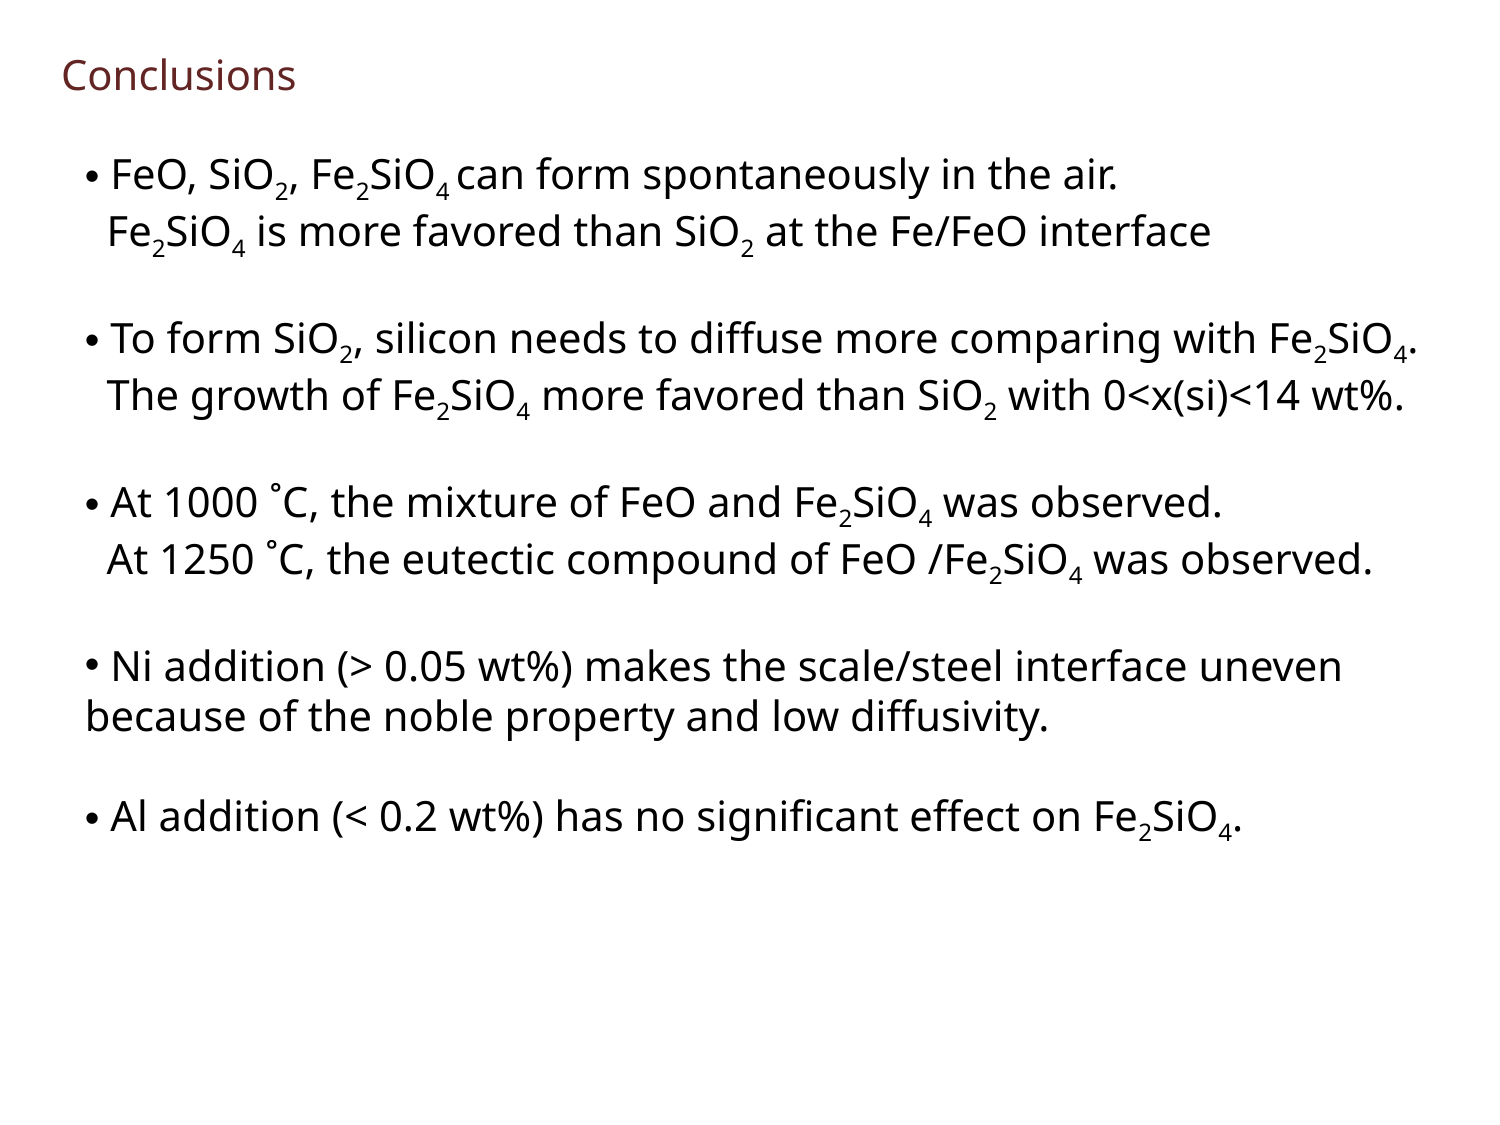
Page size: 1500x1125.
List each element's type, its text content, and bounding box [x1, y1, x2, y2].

text_box Conclusions [46, 49, 874, 97]
text_box FeO, SiO2, Fe2SiO4 can form spontaneously in the air. Fe2SiO4 is more favored than SiO2 at the Fe/FeO interface To form SiO2, silicon needs to diffuse more comparing with Fe2SiO4. The growth of Fe2SiO4 more favored than SiO2 with 0<x(si)<14 wt%. At 1000 ˚C, the mixture of FeO and Fe2SiO4 was observed. At 1250 ˚C, the eutectic compound of FeO /Fe2SiO4 was observed. Ni addition (> 0.05 wt%) makes the scale/steel interface uneven because of the noble property and low diffusivity. Al addition (< 0.2 wt%) has no significant effect on Fe2SiO4. [70, 140, 1442, 854]
